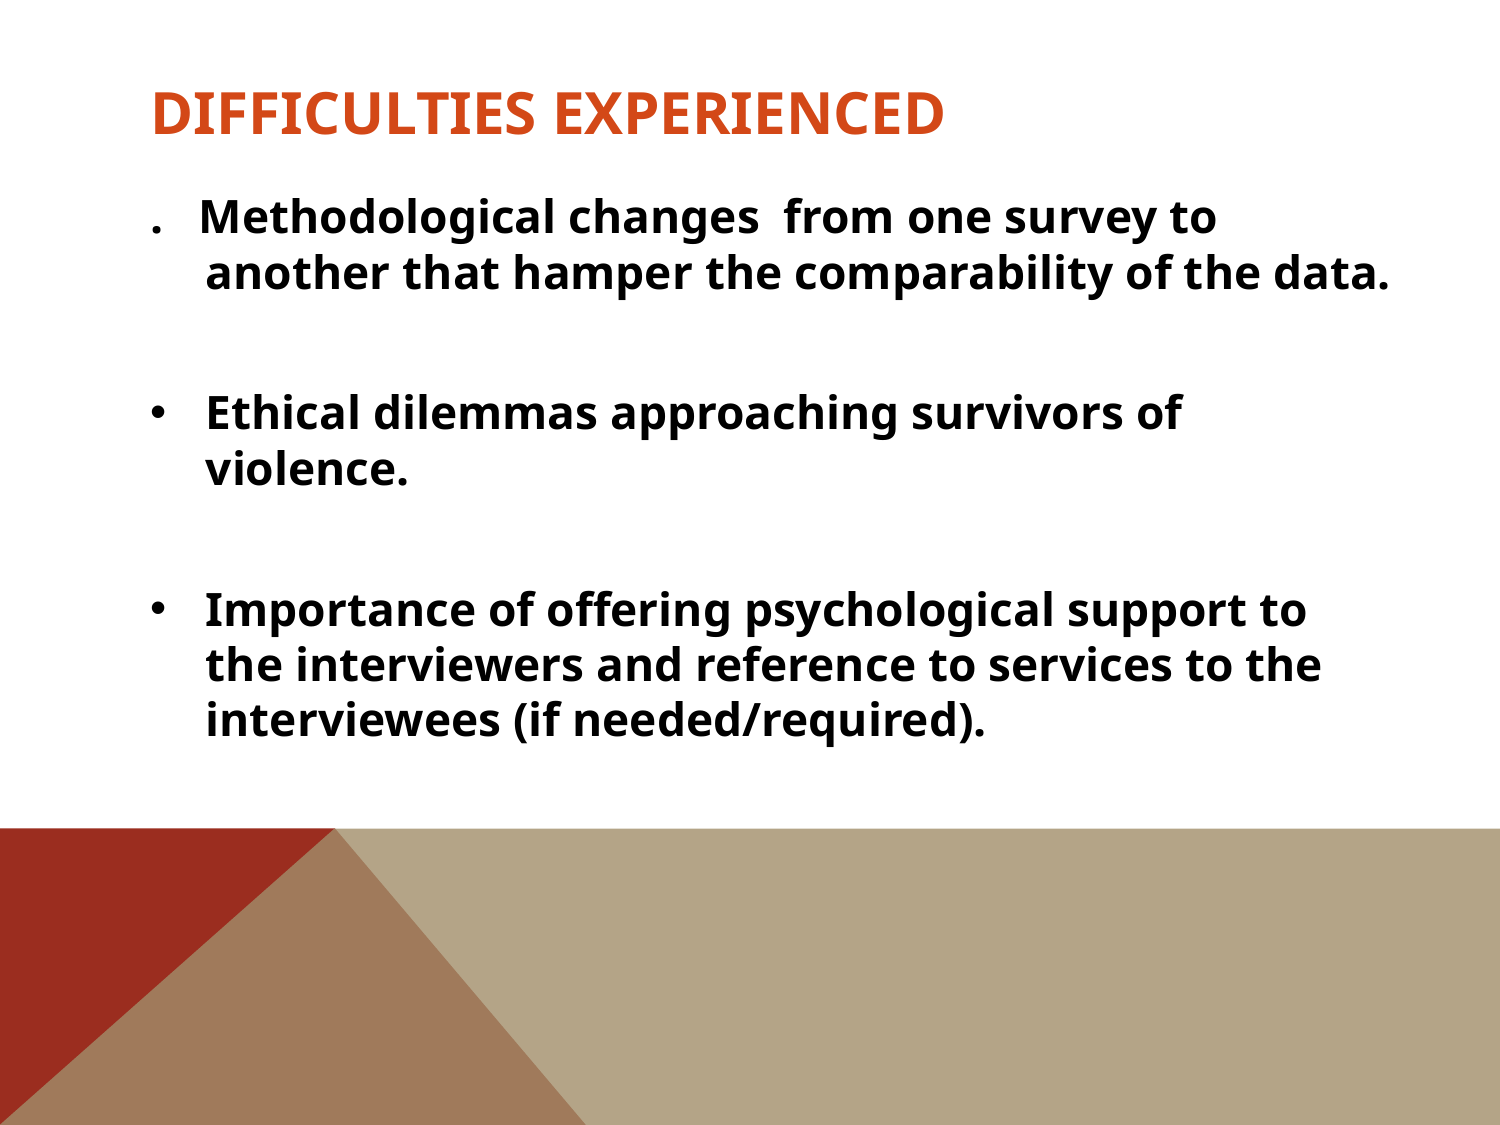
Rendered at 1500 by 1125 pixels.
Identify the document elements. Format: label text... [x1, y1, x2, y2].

list . Methodological changes from one survey to another that hamper the comparability of the data. Ethical dilemmas approaching survivors of violence. Importance of offering psychological support to the interviewers and reference to services to the interviewees (if needed/required). [135, 180, 1412, 768]
title Difficulties experienced [135, 66, 1370, 157]
